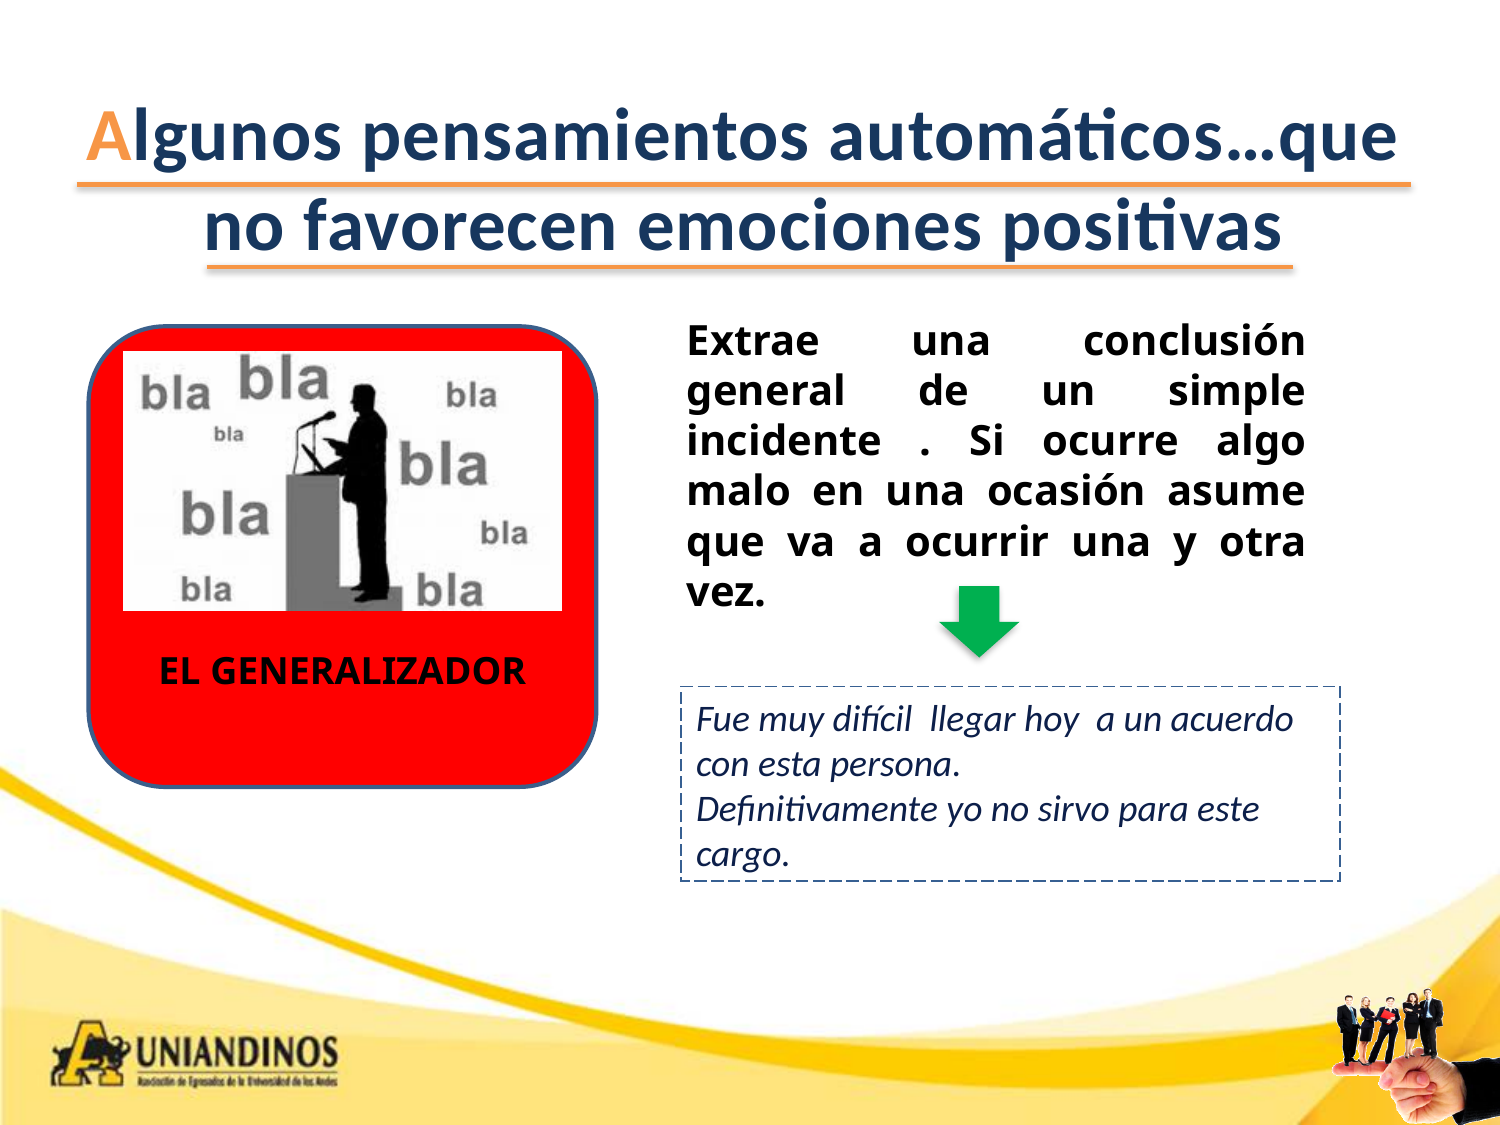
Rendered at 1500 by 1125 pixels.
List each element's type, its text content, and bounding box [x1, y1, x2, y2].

picture [0, 0, 1500, 1125]
text_box Algunos pensamientos automáticos…que no favorecen emociones positivas [29, 78, 1459, 273]
text_box EL GENERALIZADOR [86, 324, 599, 790]
text_box Fue muy difícil llegar hoy a un acuerdo con esta persona. Definitivamente yo no sirvo para este cargo. [681, 686, 1341, 882]
text_box Extrae una conclusión general de un simple incidente . Si ocurre algo malo en una ocasión asume que va a ocurrir una y otra vez. [671, 306, 1322, 622]
text_box [937, 584, 1022, 660]
